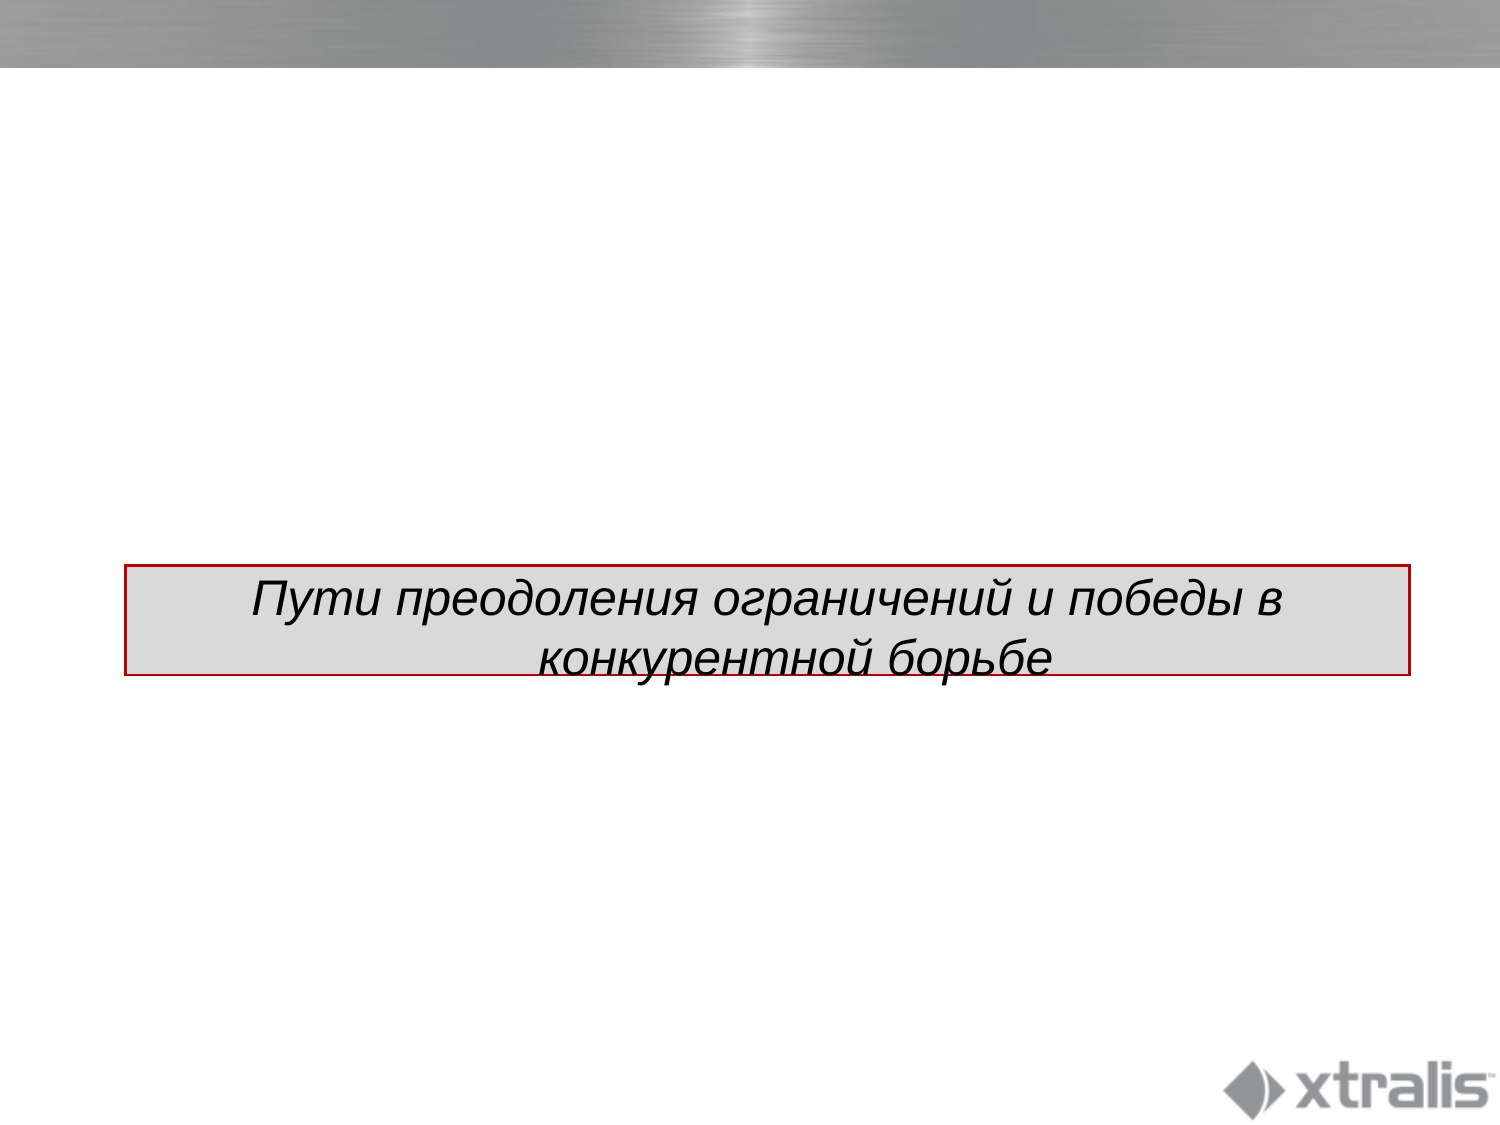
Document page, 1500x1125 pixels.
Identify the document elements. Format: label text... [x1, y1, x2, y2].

picture [0, 0, 1500, 68]
list Пути преодоления ограничений и победы в конкурентной борьбе [125, 565, 1410, 676]
picture [1218, 1057, 1500, 1125]
